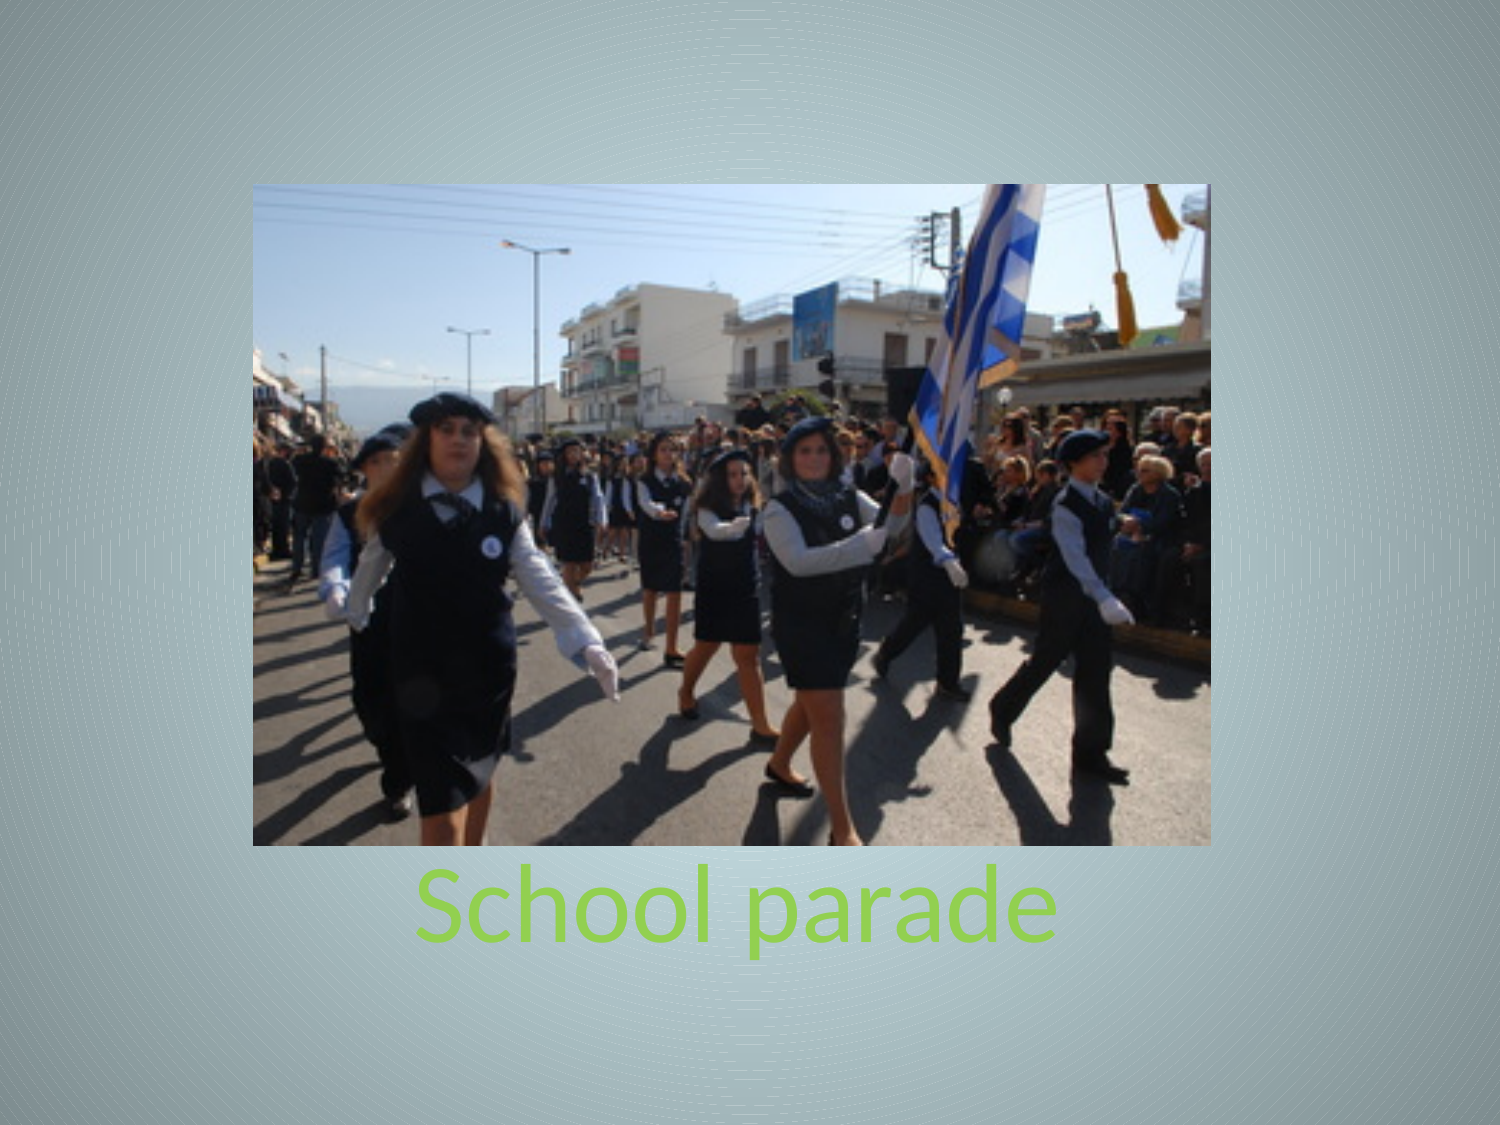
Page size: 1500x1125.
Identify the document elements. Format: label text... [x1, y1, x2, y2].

picture [253, 184, 1211, 847]
text_box School parade [398, 856, 1077, 973]
